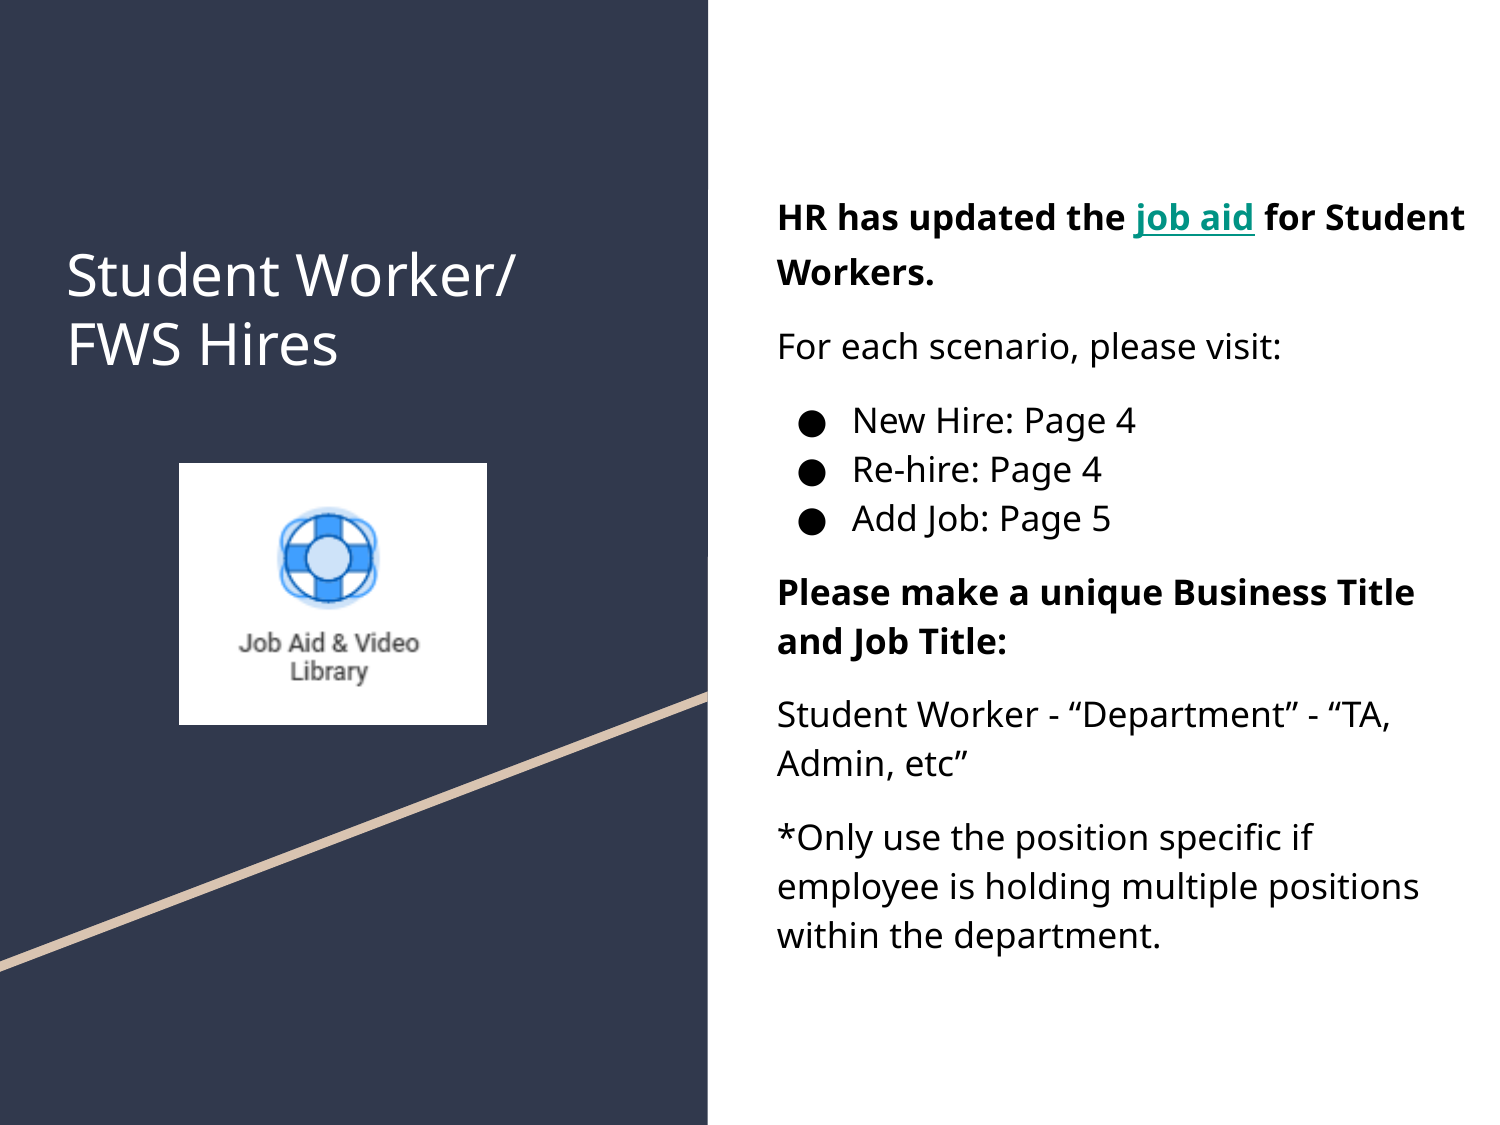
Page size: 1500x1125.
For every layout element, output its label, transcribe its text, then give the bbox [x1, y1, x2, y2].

title Student Worker/ FWS Hires [51, 222, 660, 635]
picture [179, 463, 487, 725]
text_box [78, 843, 701, 910]
list HR has updated the job aid for Student Workers. For each scenario, please visit: New Hire: Page 4 Re-hire: Page 4 Add Job: Page 5 Please make a unique Business Title and Job Title: Student Worker - “Department” - “TA, Admin, etc” *Only use the position specific if employee is holding multiple positions within the department. [761, 173, 1489, 966]
